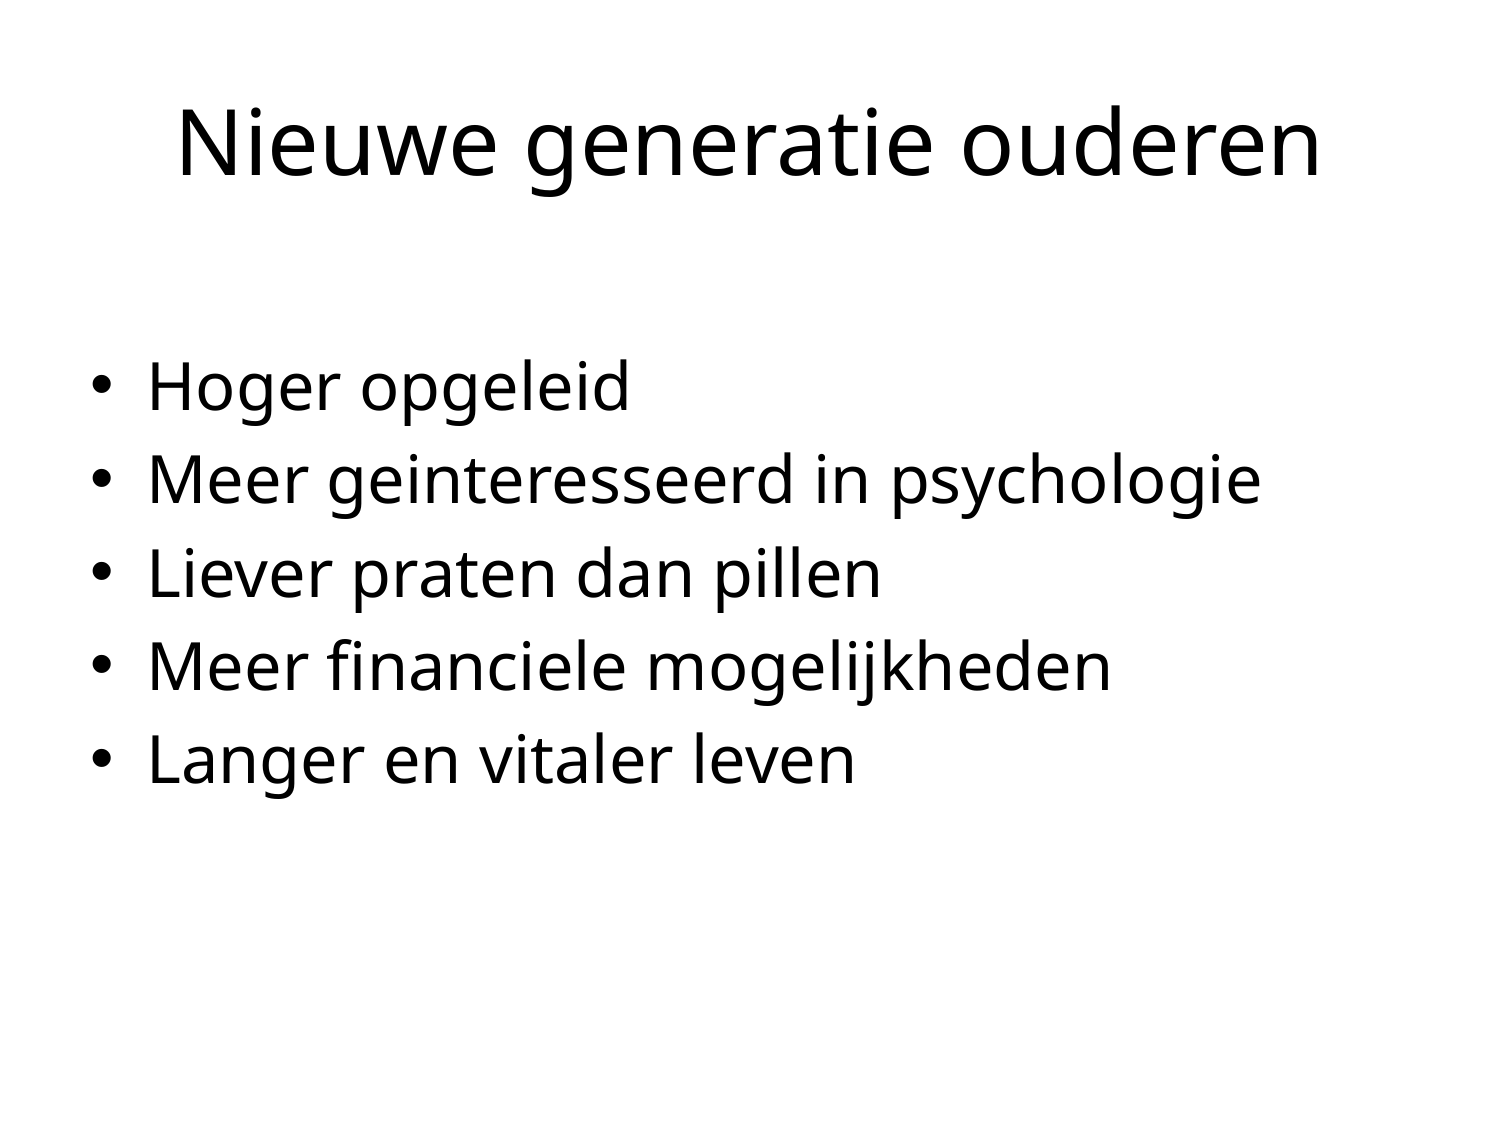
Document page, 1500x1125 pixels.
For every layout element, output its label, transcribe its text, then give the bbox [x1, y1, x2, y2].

list Hoger opgeleid Meer geinteresseerd in psychologie Liever praten dan pillen Meer financiele mogelijkheden Langer en vitaler leven [75, 336, 1425, 1079]
title Nieuwe generatie ouderen [75, 45, 1425, 233]
